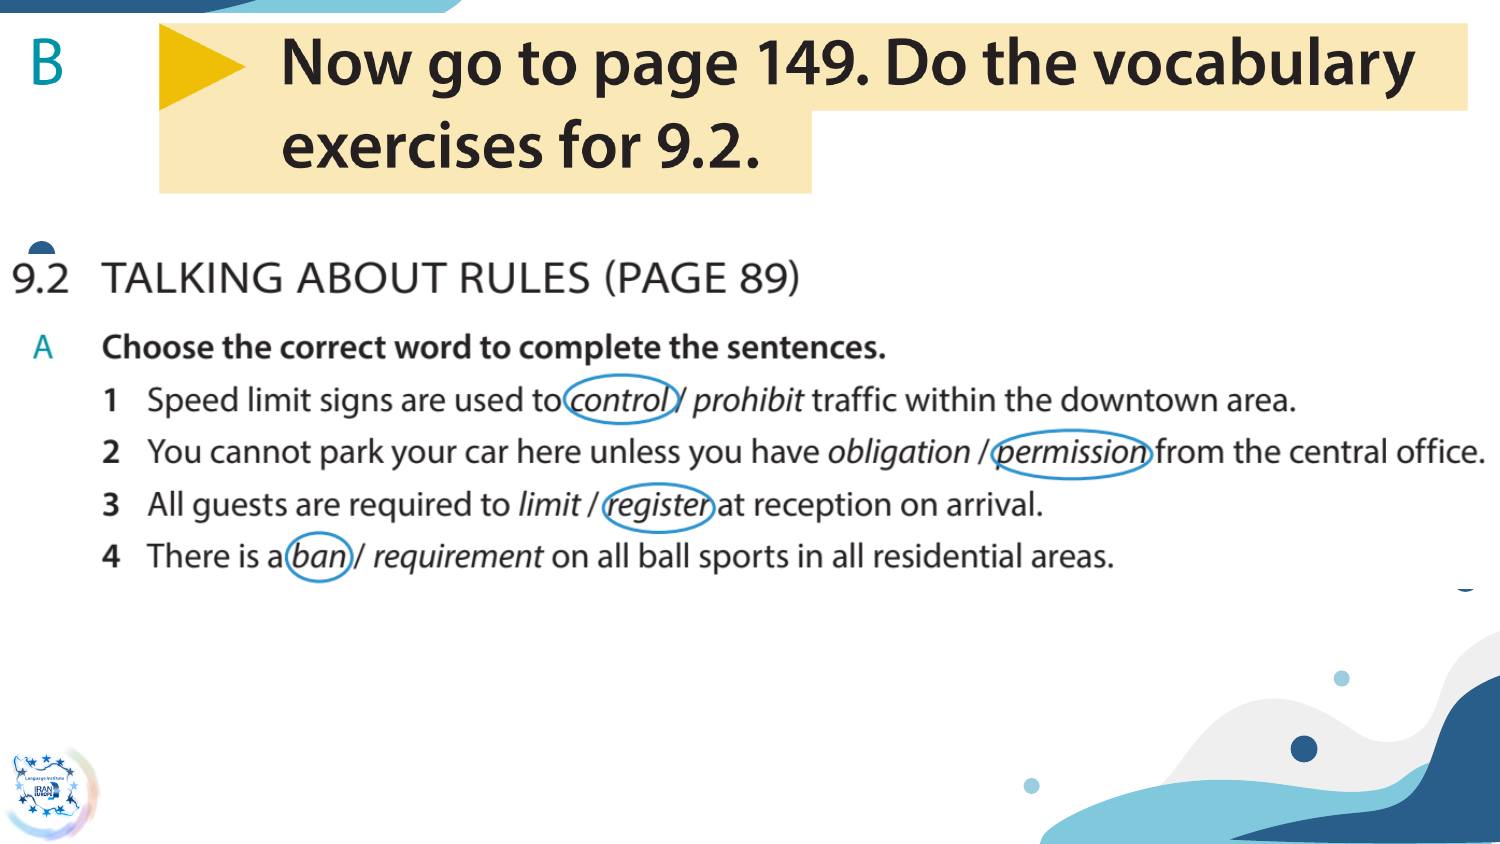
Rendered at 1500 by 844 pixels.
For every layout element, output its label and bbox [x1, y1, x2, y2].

picture [0, 254, 1500, 590]
picture [0, 13, 1500, 208]
picture [0, 742, 104, 844]
